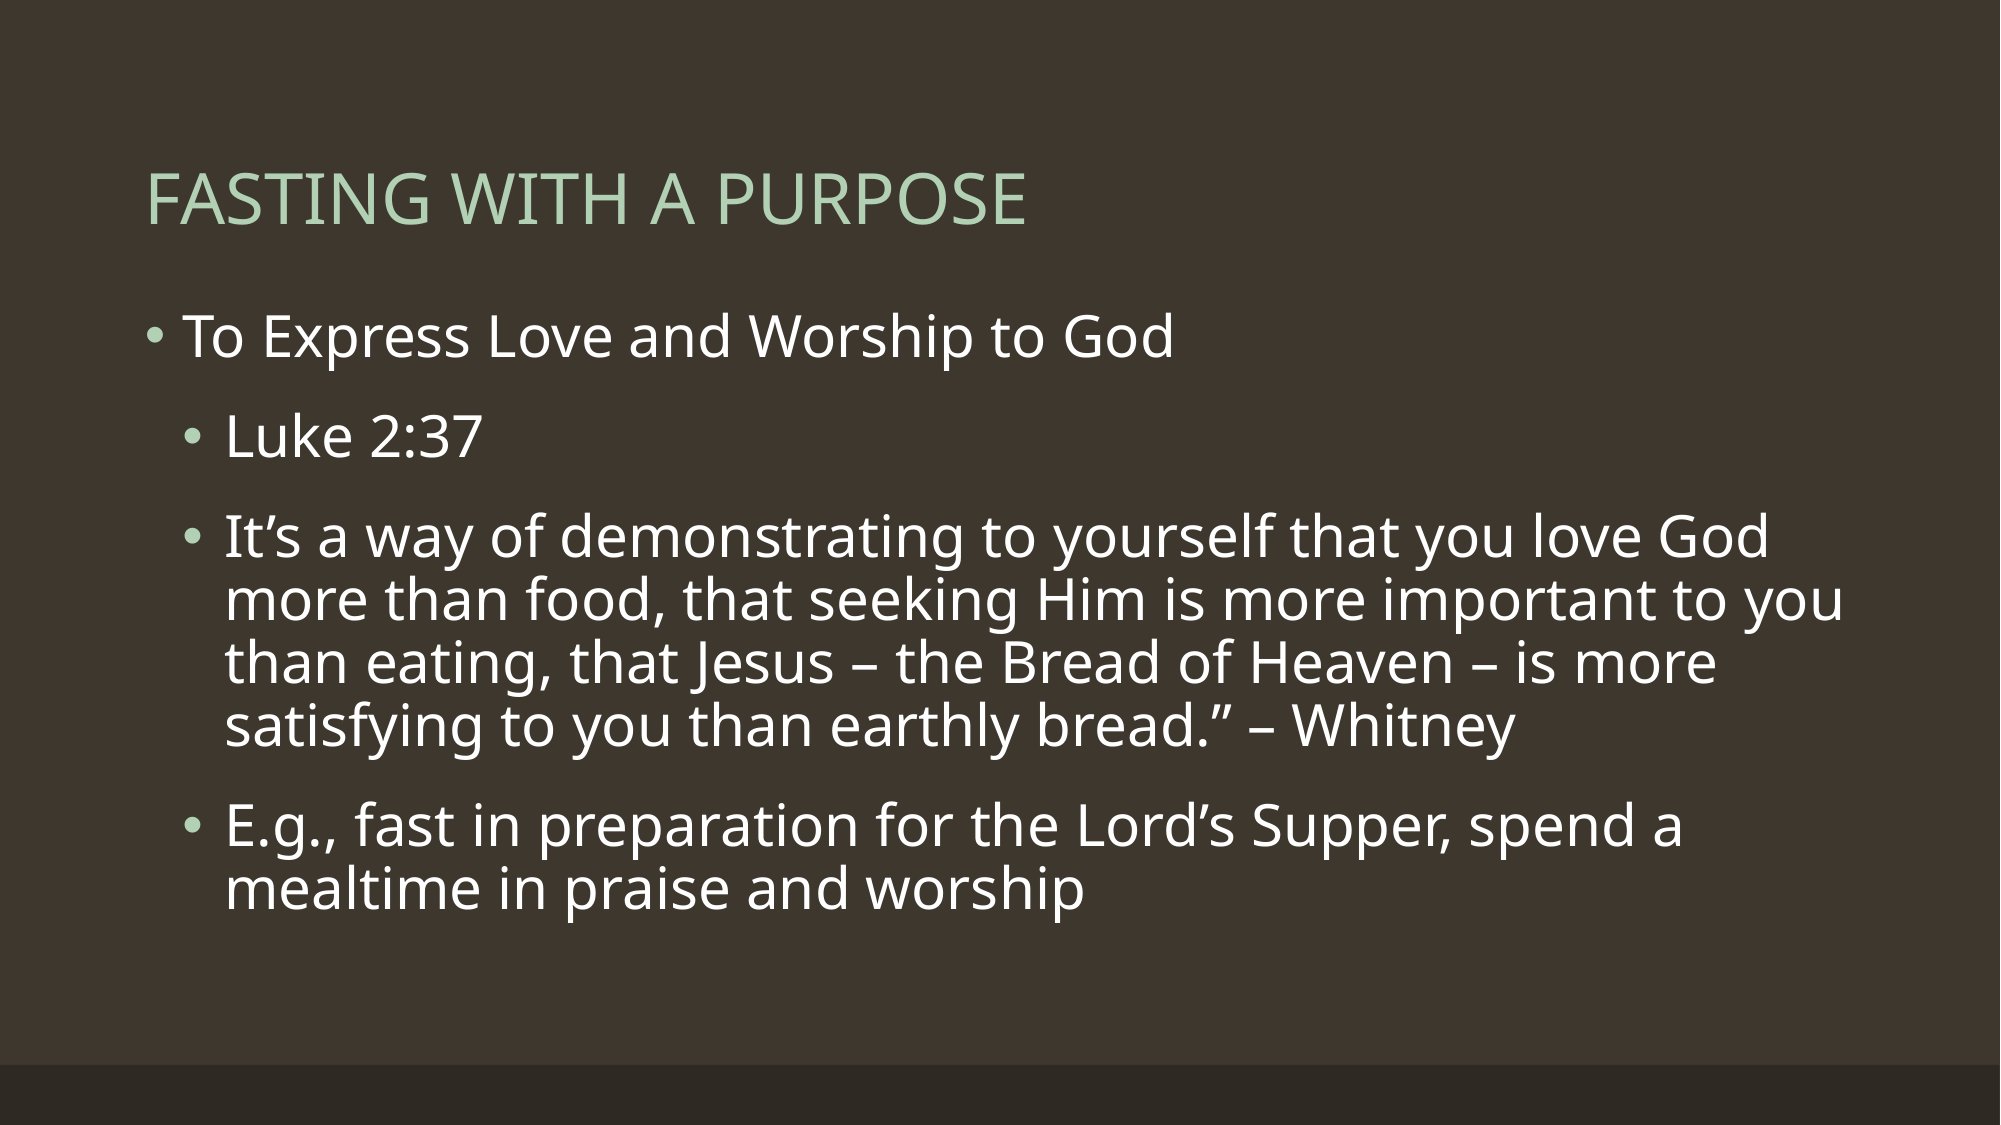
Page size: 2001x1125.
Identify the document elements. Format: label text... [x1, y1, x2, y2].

title FASTING WITH A PURPOSE [136, 59, 1863, 249]
list To Express Love and Worship to God Luke 2:37 It’s a way of demonstrating to yourself that you love God more than food, that seeking Him is more important to you than eating, that Jesus – the Bread of Heaven – is more satisfying to you than earthly bread.” – Whitney E.g., fast in preparation for the Lord’s Supper, spend a mealtime in praise and worship [136, 298, 1863, 1014]
